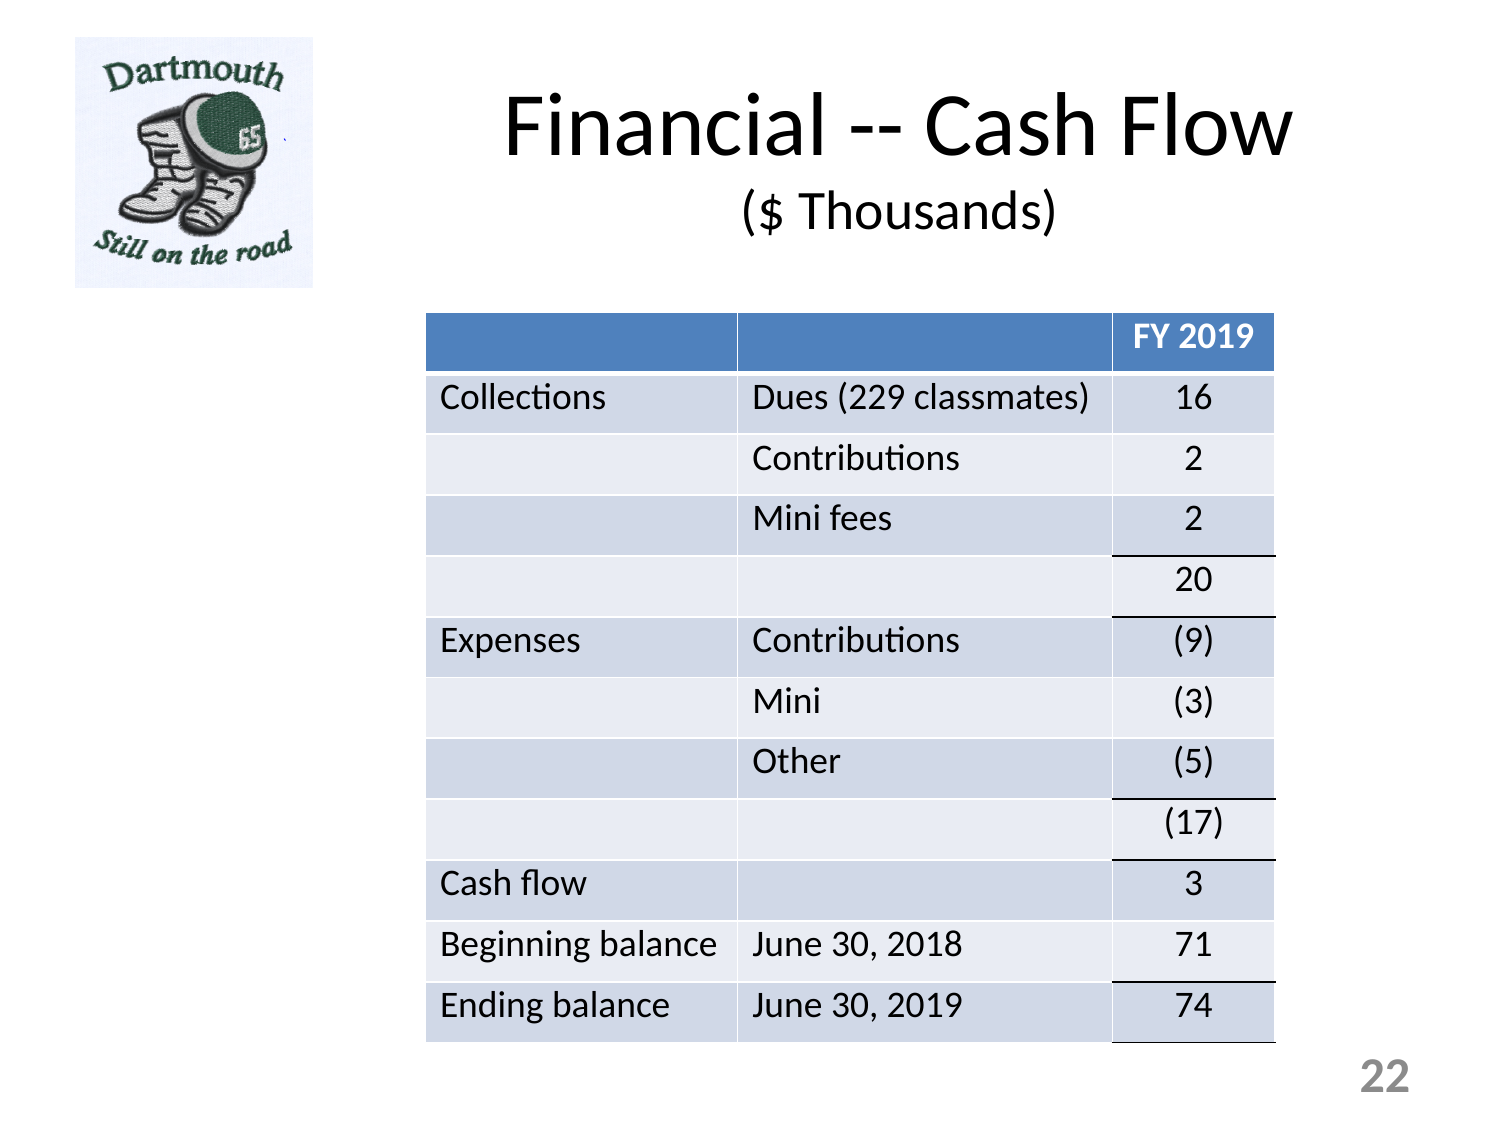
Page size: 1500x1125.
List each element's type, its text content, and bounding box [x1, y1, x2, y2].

table_cell Dues (229 classmates) [738, 376, 1112, 433]
table_cell Cash flow [426, 861, 737, 920]
table_cell Beginning balance [426, 922, 737, 981]
table_cell Other [738, 739, 1112, 798]
table_cell 20 [1113, 557, 1274, 616]
table_cell 2 [1113, 496, 1274, 555]
table_header FY 2019 [1113, 313, 1274, 371]
slide_number 22 [1074, 1042, 1425, 1103]
table_cell Expenses [426, 618, 737, 677]
table_cell [426, 739, 737, 798]
table_cell [738, 800, 1112, 859]
picture [75, 37, 313, 288]
table_cell [738, 557, 1112, 616]
table_cell June 30, 2018 [738, 922, 1112, 981]
table_cell June 30, 2019 [738, 983, 1112, 1042]
table_cell [426, 435, 737, 494]
table_cell Contributions [738, 435, 1112, 494]
table_cell Mini [738, 678, 1112, 737]
table_header [738, 313, 1112, 371]
table_cell Collections [426, 376, 737, 433]
table_cell (9) [1113, 618, 1274, 677]
table_cell [426, 496, 737, 555]
table_header [426, 313, 737, 371]
table_cell 71 [1113, 922, 1274, 981]
table_cell [738, 861, 1112, 920]
table_cell (5) [1113, 739, 1274, 798]
table_cell Contributions [738, 618, 1112, 677]
table_cell (17) [1113, 800, 1274, 859]
table_cell (3) [1113, 678, 1274, 737]
table_cell 3 [1113, 861, 1274, 920]
table_cell 2 [1113, 435, 1274, 494]
table_cell [426, 800, 737, 859]
title Financial -- Cash Flow ($ Thousands) [399, 56, 1400, 249]
table_cell [426, 678, 737, 737]
table_cell 74 [1113, 983, 1274, 1042]
table_cell 16 [1113, 376, 1274, 433]
table_cell [426, 557, 737, 616]
table_cell Mini fees [738, 496, 1112, 555]
table_cell Ending balance [426, 983, 737, 1042]
